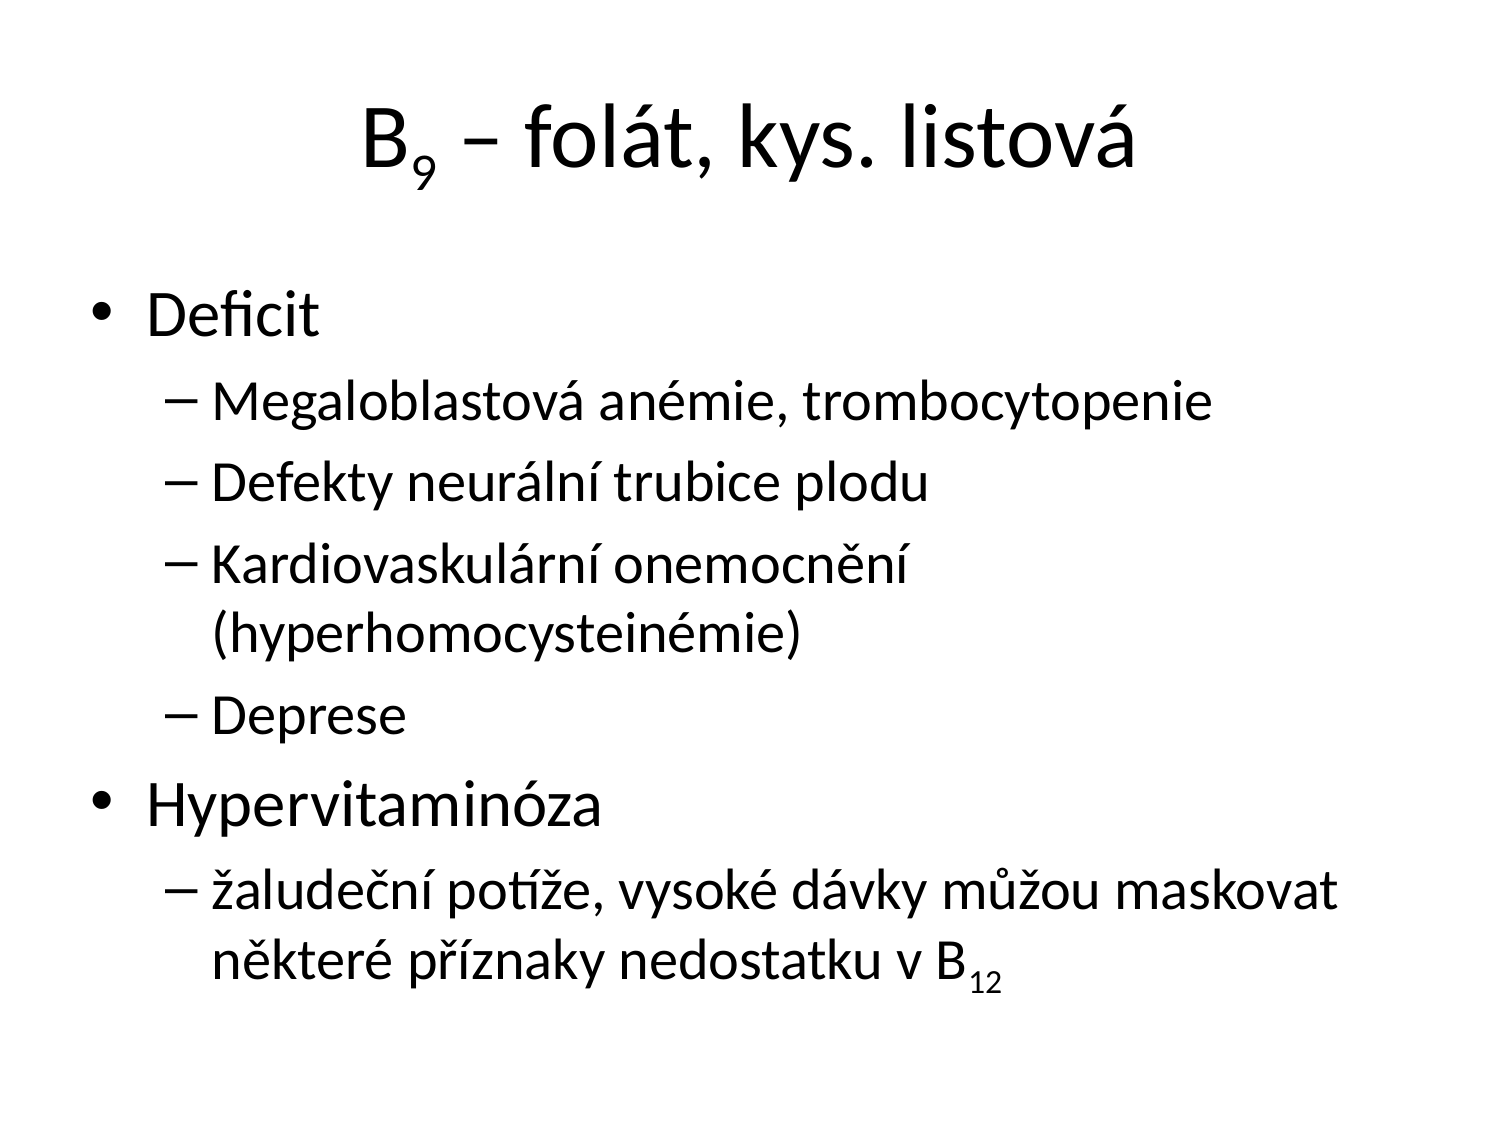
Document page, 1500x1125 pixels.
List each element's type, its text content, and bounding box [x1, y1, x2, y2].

list Deficit Megaloblastová anémie, trombocytopenie Defekty neurální trubice plodu Kardiovaskulární onemocnění (hyperhomocysteinémie) Deprese Hypervitaminóza žaludeční potíže, vysoké dávky můžou maskovat některé příznaky nedostatku v B12 [75, 262, 1425, 1080]
title B9 – folát, kys. listová [75, 45, 1425, 233]
